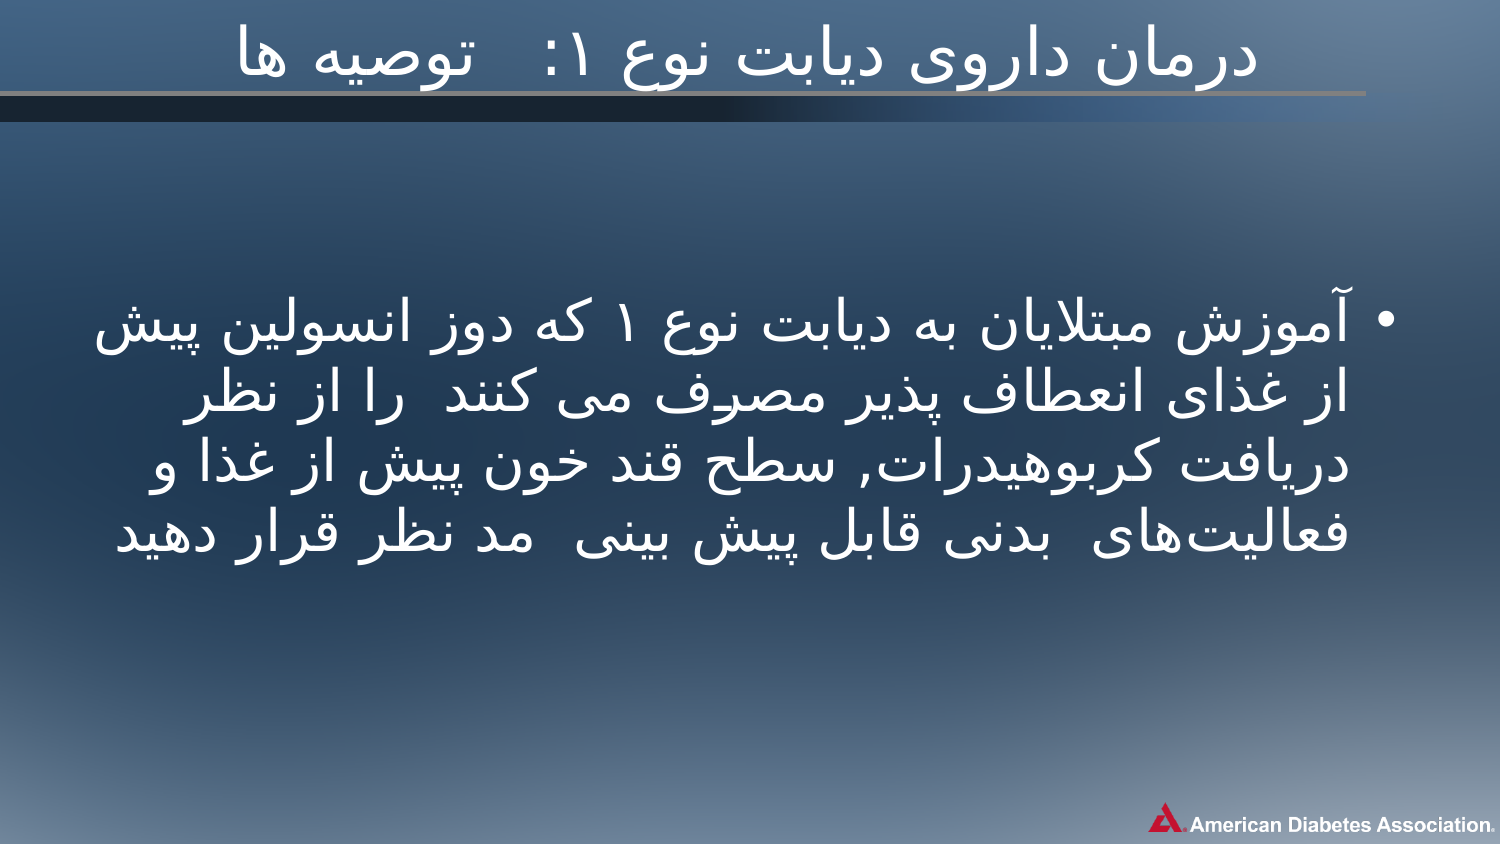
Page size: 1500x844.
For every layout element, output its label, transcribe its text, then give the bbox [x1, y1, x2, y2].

list آموزش مبتلایان به دیابت نوع ۱ که دوز انسولین پیش از غذای انعطاف پذیر مصرف می کنند را از نظر دریافت کربوهیدرات, سطح قند خون پیش از غذا و فعالیت‌های بدنی قابل پیش بینی مد نظر قرار دهید [72, 275, 1423, 610]
picture [0, 122, 1500, 844]
title درمان داروی دیابت نوع ۱: توصیه ها [0, 0, 1500, 122]
